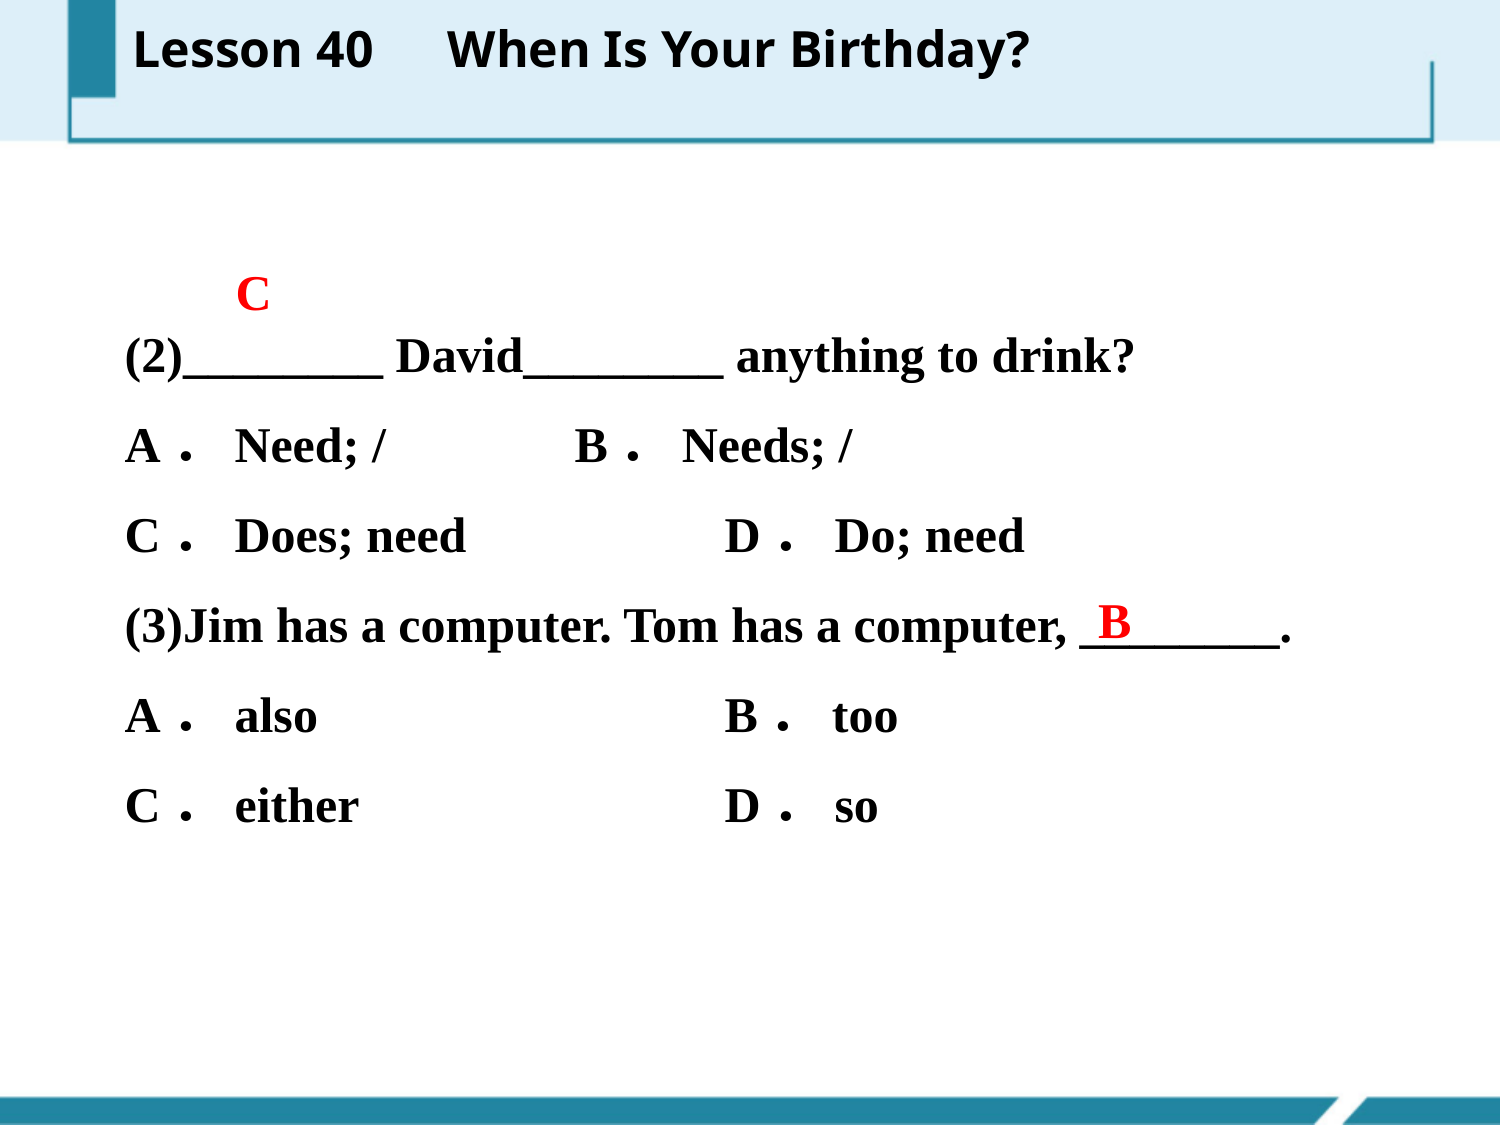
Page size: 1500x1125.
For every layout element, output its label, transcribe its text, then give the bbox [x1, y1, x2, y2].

text_box C [220, 253, 340, 328]
text_box (2)________ David________ anything to drink? A．Need; / B．Needs; / C．Does; need D．Do; need (3)Jim has a computer. Tom has a computer, ________. A．also B．too C．either D．so [109, 285, 1444, 841]
picture [0, 0, 1500, 1125]
text_box B [1083, 580, 1202, 656]
text_box Lesson 40 When Is Your Birthday? [117, 10, 1046, 86]
